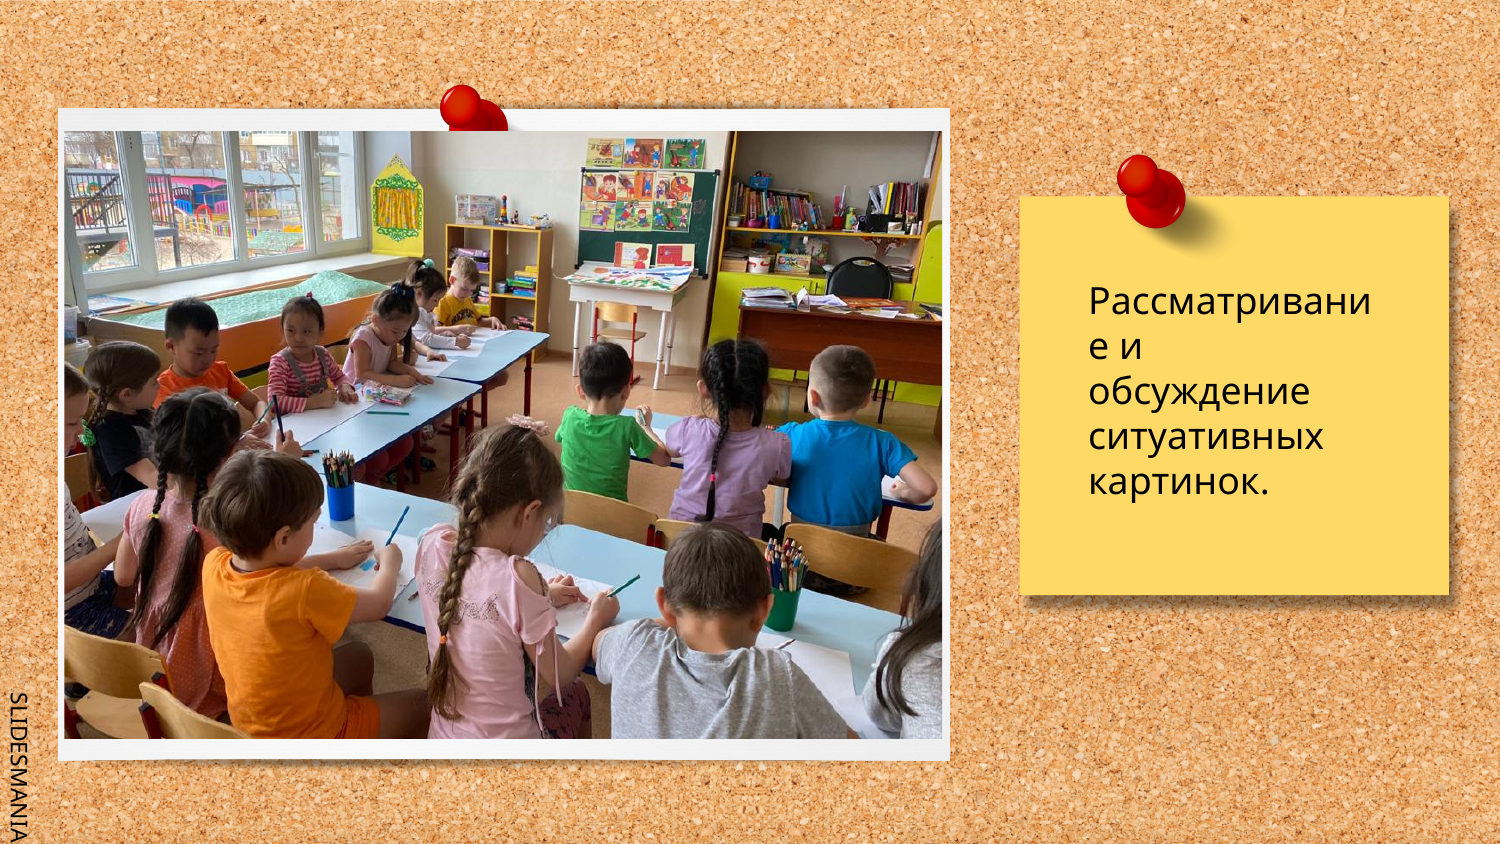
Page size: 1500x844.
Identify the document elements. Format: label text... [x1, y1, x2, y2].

picture [0, 0, 1500, 844]
title Рассматривание и обсуждение ситуативных картинок. [1073, 262, 1401, 531]
